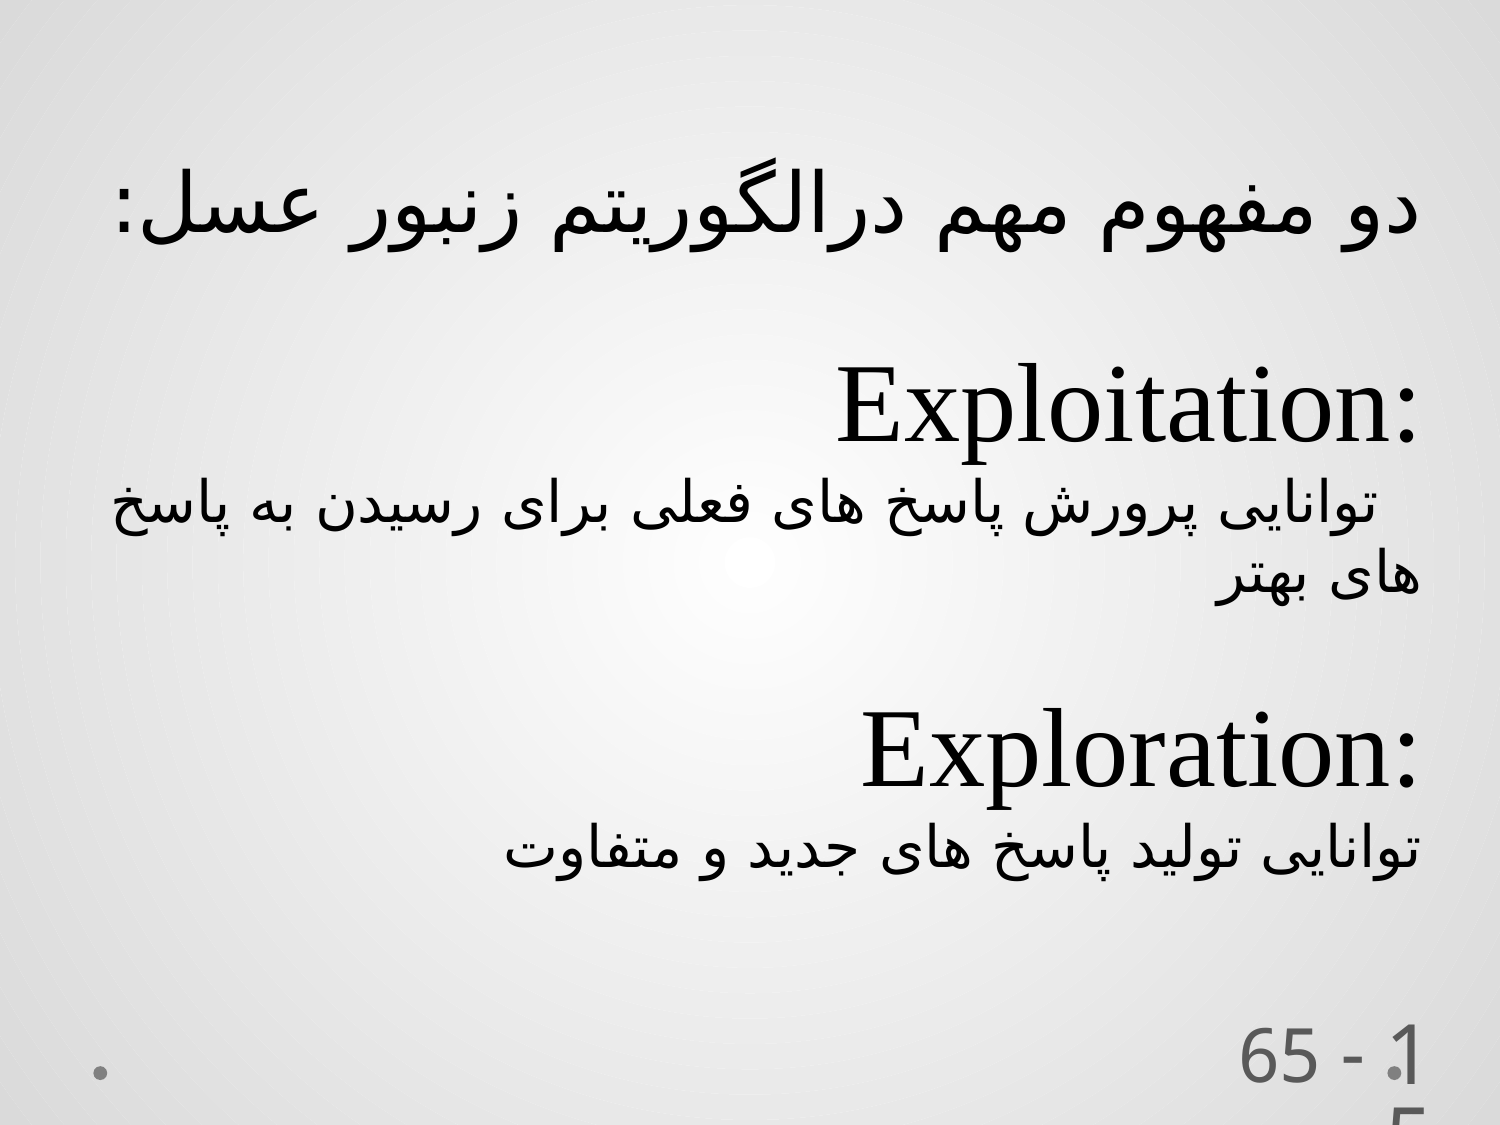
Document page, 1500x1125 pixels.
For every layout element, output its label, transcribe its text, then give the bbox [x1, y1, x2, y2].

text_box - 65 [1050, 999, 1400, 1105]
slide_number 15 [1400, 1012, 1488, 1103]
text_box دو مفهوم مهم درالگوریتم زنبور عسل: :Exploitation توانایی پرورش پاسخ های فعلی برای رسیدن به پاسخ های بهتر :Exploration توانایی تولید پاسخ های جدید و متفاوت [37, 141, 1438, 1037]
